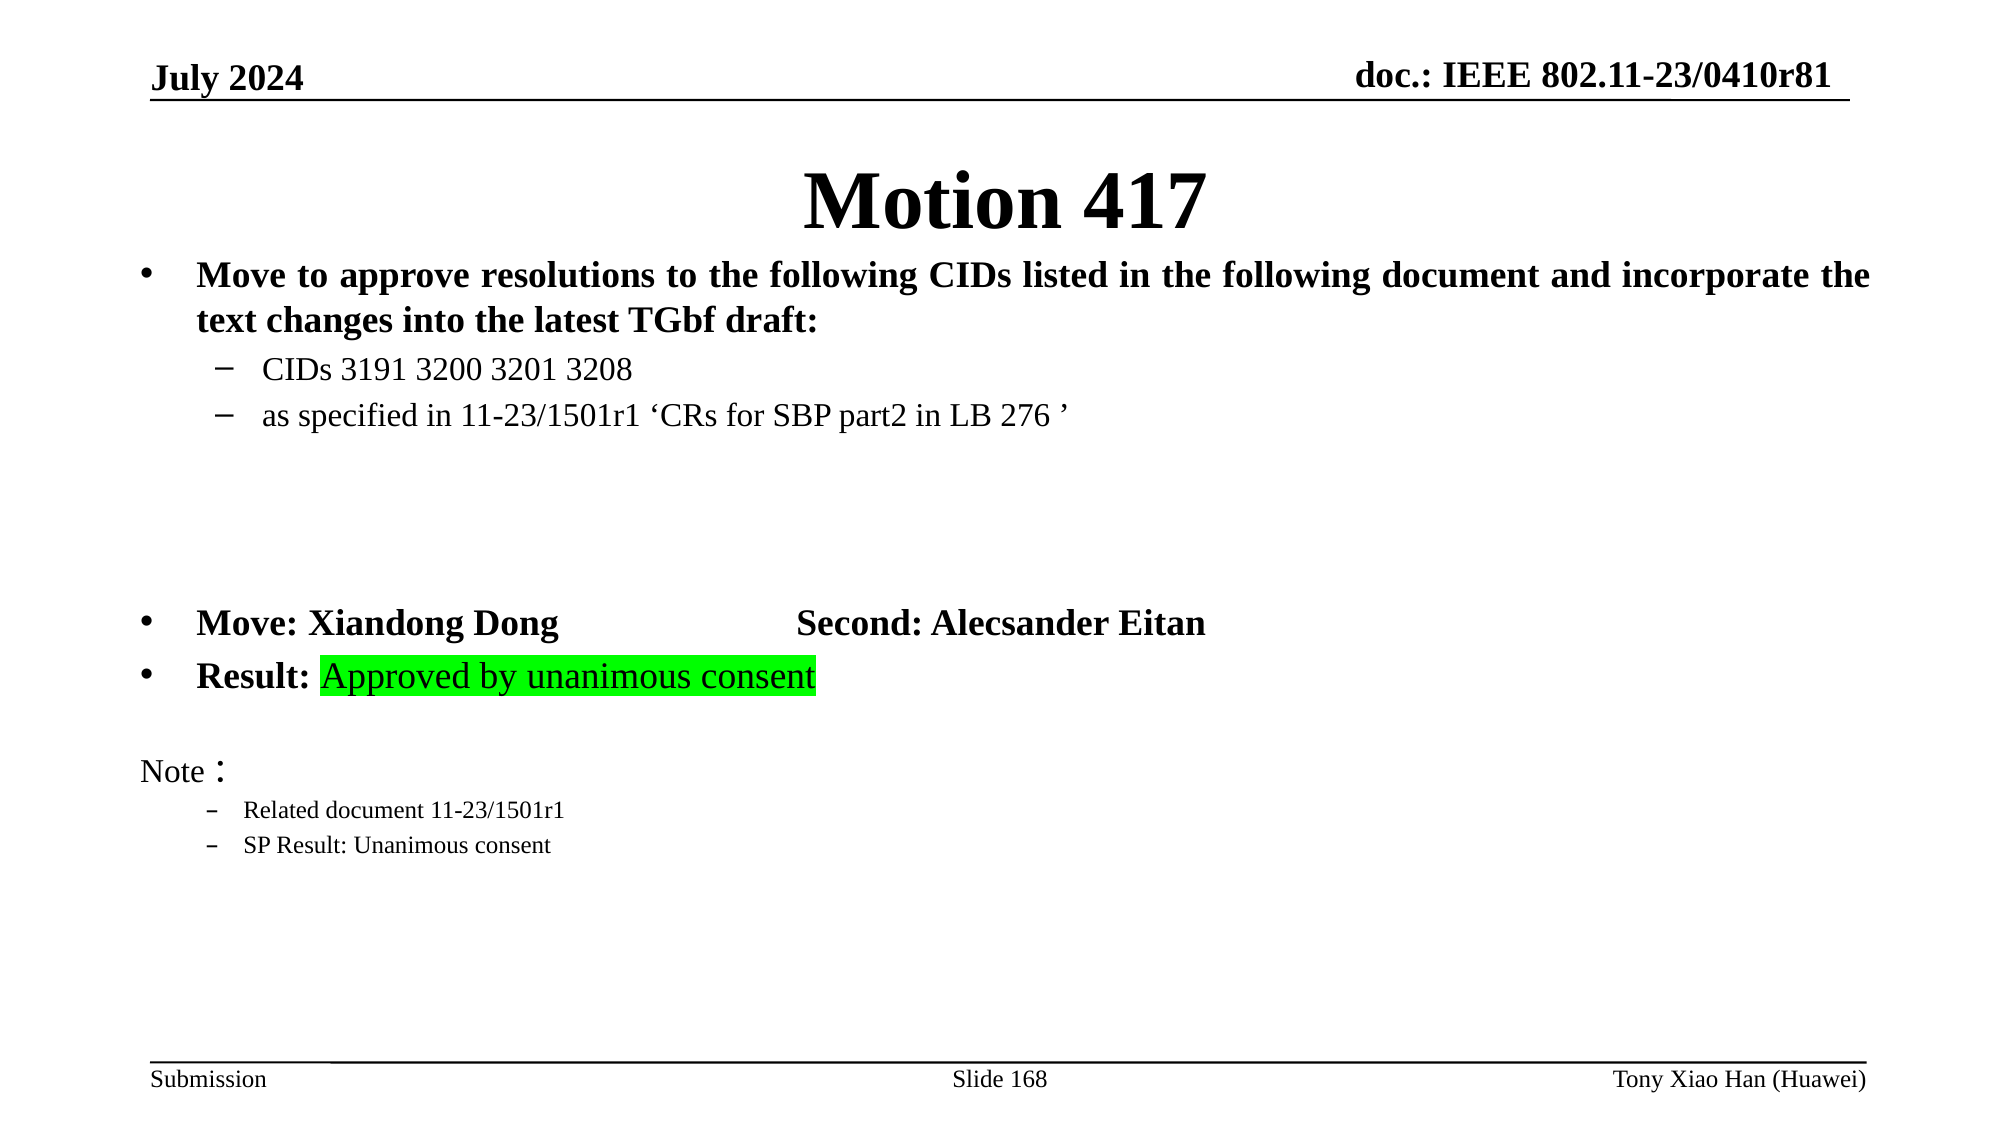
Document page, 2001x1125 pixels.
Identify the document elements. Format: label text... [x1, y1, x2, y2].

text_box Motion 417 [368, 137, 1644, 212]
text_box Move to approve resolutions to the following CIDs listed in the following document and incorporate the text changes into the latest TGbf draft: CIDs 3191 3200 3201 3208 as specified in 11-23/1501r1 ‘CRs for SBP part2 in LB 276 ’ Move: Xiandong Dong Second: Alecsander Eitan Result: Approved by unanimous consent Note： Related document 11-23/1501r1 SP Result: Unanimous consent [125, 212, 1888, 900]
